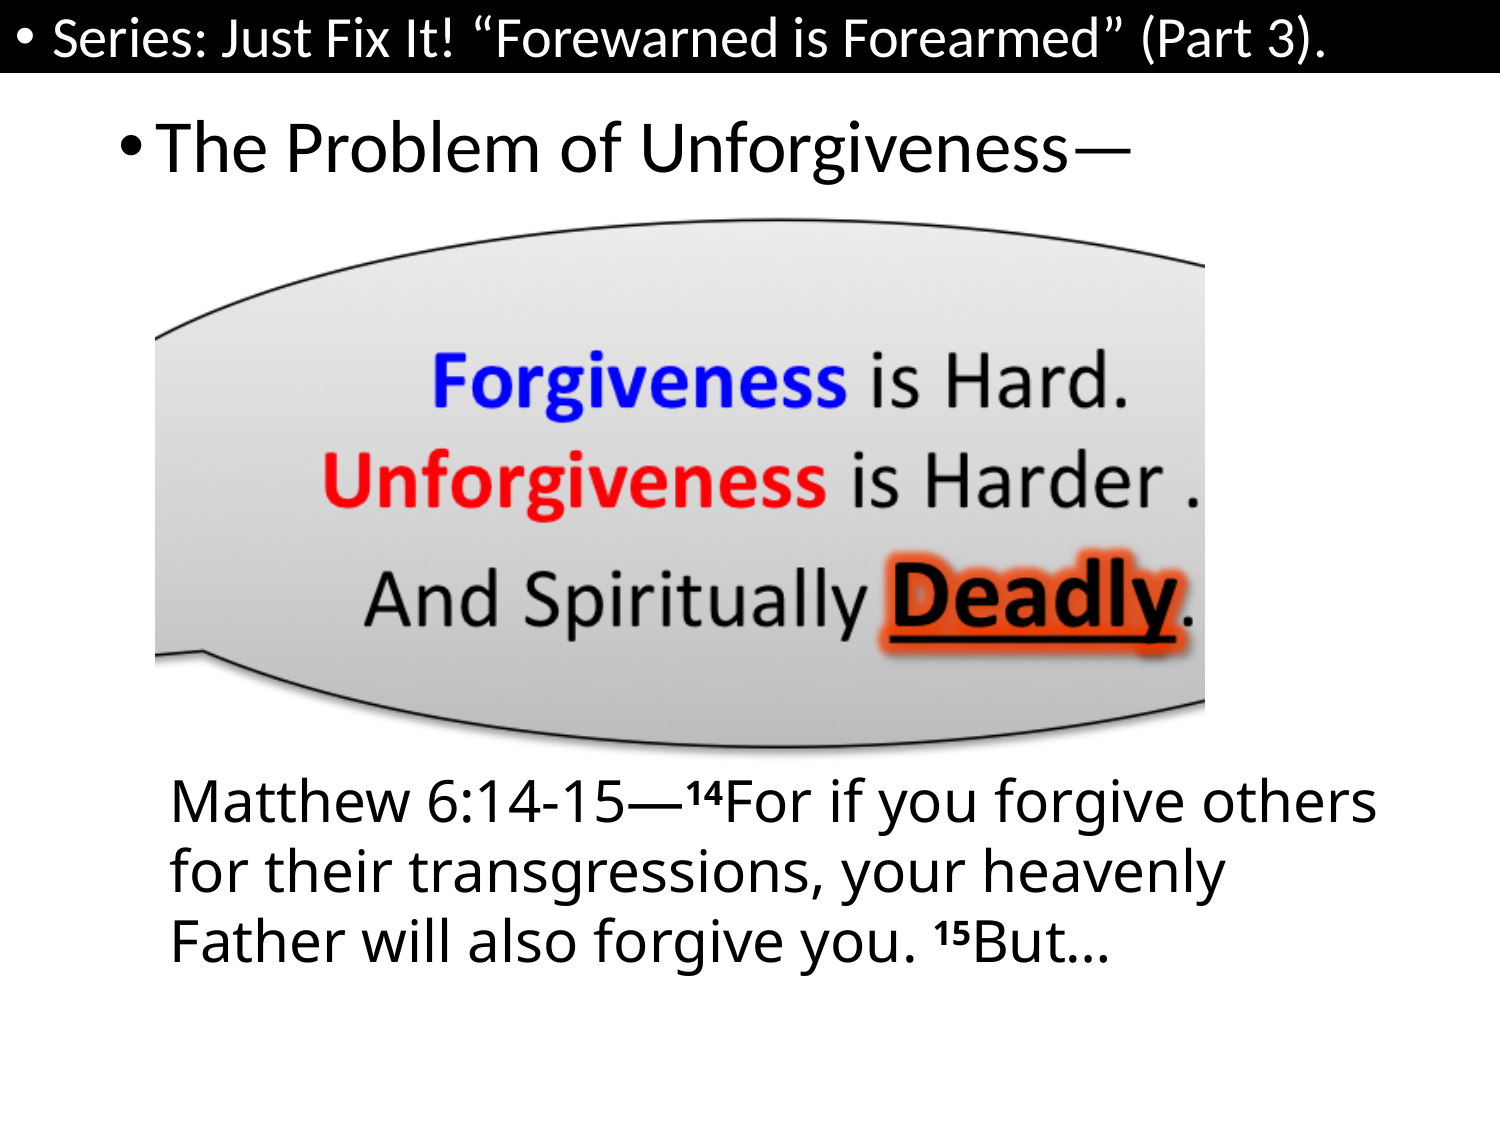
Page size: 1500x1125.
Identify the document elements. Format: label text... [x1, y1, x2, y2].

picture [154, 213, 1205, 766]
list The Problem of Unforgiveness— [103, 100, 1397, 271]
text_box Matthew 6:14-15—14For if you forgive others for their transgressions, your heavenly Father will also forgive you. 15But… [154, 757, 1397, 982]
text_box Series: Just Fix It! “Forewarned is Forearmed” (Part 3). [0, 0, 1500, 73]
